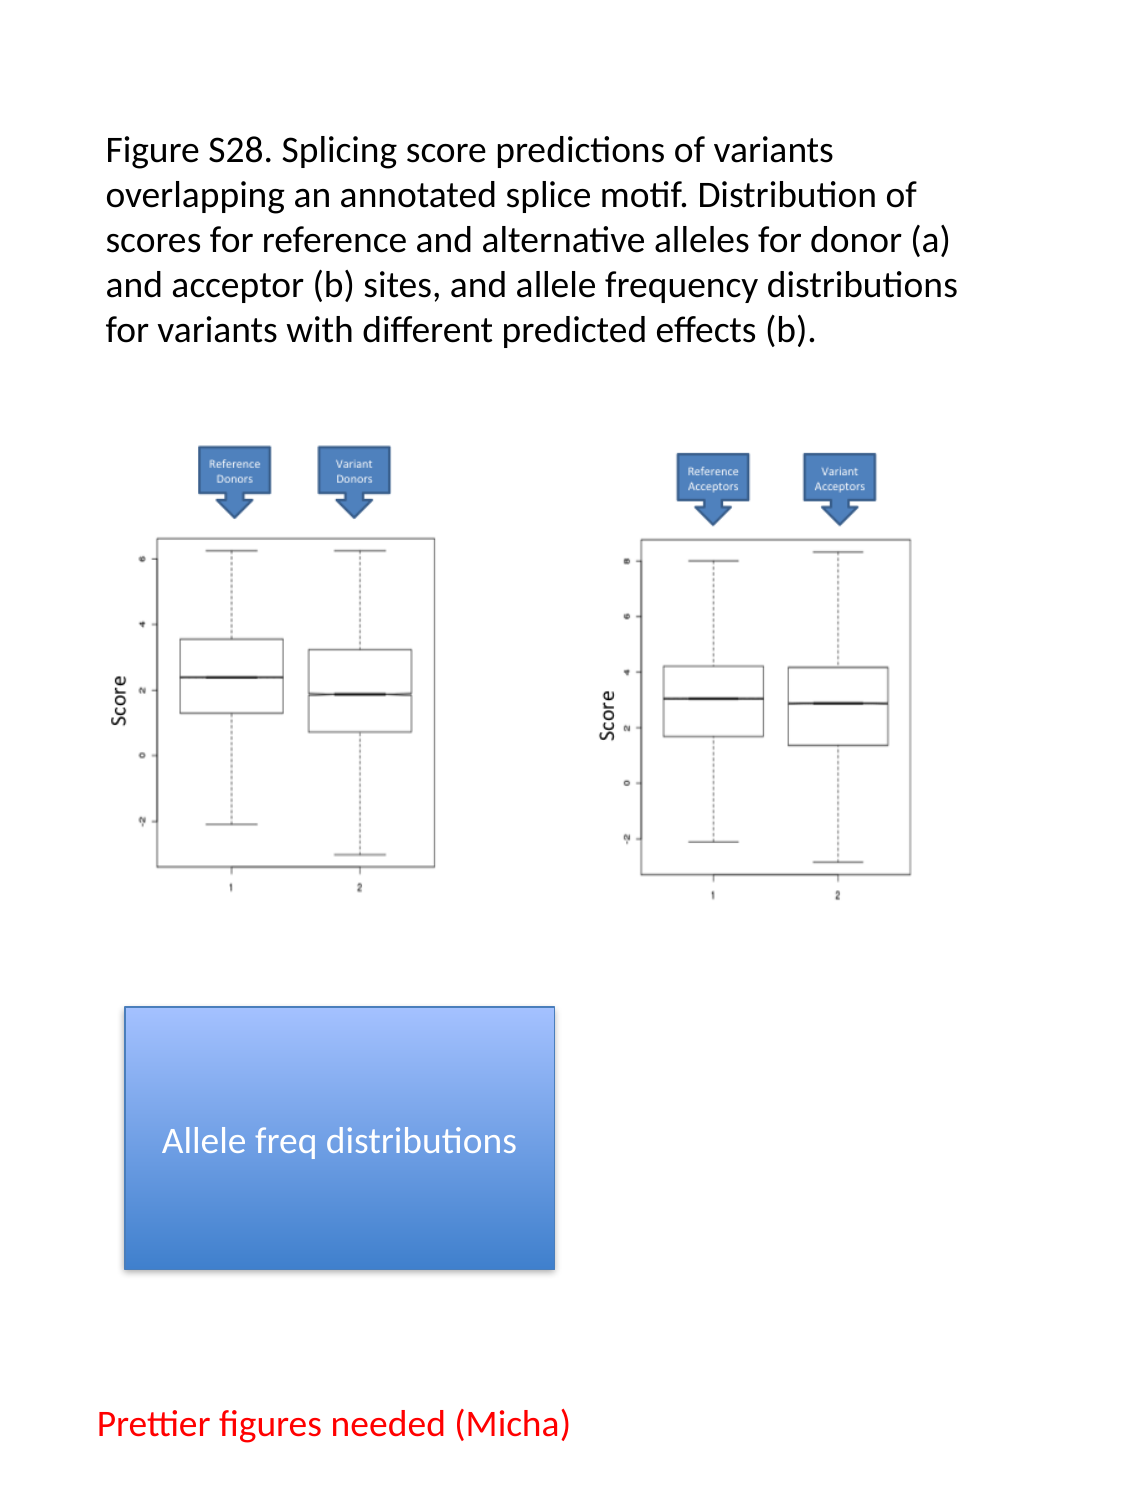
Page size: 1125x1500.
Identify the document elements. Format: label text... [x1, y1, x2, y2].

text_box Figure S28. Splicing score predictions of variants overlapping an annotated splice motif. Distribution of scores for reference and alternative alleles for donor (a) and acceptor (b) sites, and allele frequency distributions for variants with different predicted effects (b). [90, 117, 984, 358]
picture [22, 417, 1068, 901]
text_box Prettier figures needed (Micha) [82, 1391, 587, 1452]
text_box Allele freq distributions [124, 1006, 555, 1270]
